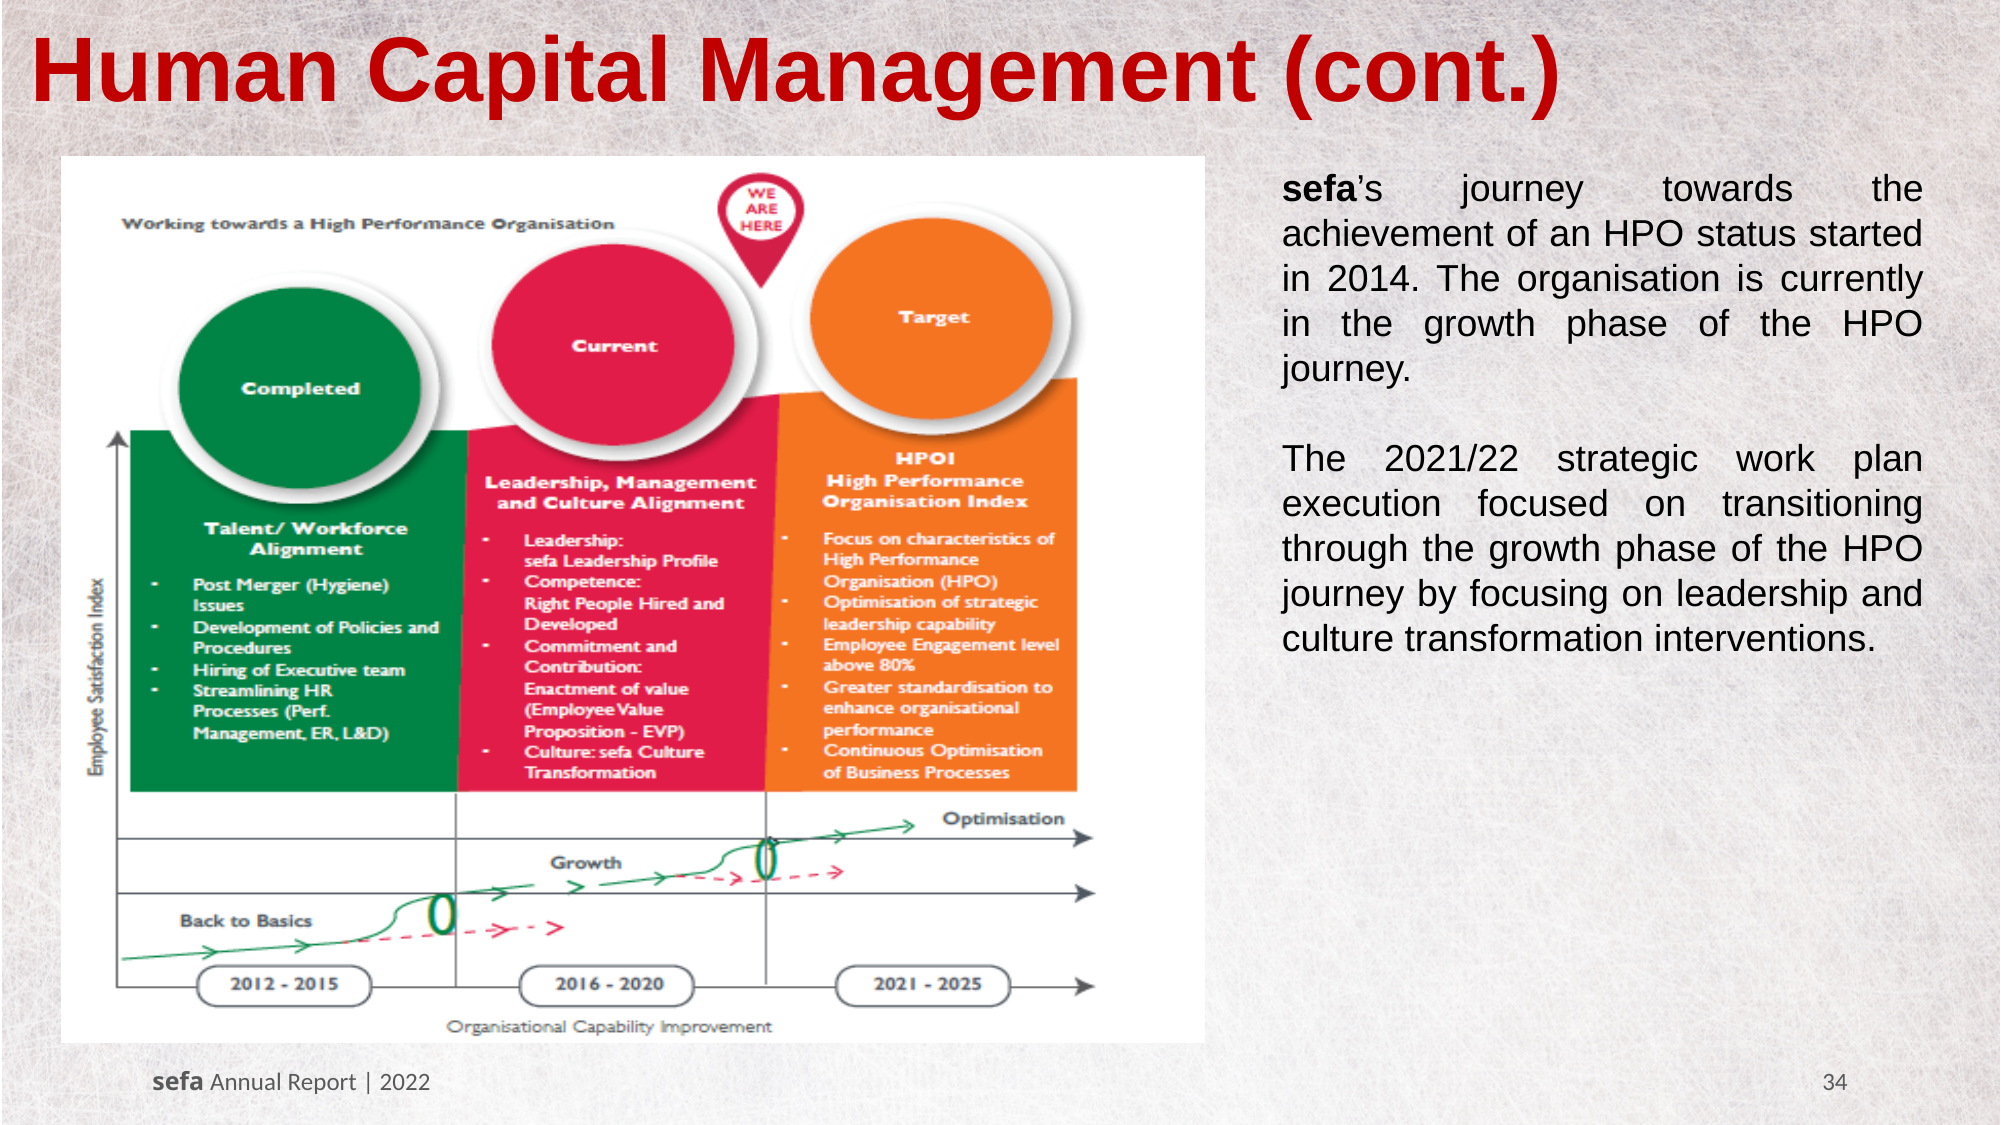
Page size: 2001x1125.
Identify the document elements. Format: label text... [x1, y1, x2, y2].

text_box sefa’s journey towards the achievement of an HPO status started in 2014. The organisation is currently in the growth phase of the HPO journey. The 2021/22 strategic work plan execution focused on transitioning through the growth phase of the HPO journey by focusing on leadership and culture transformation interventions. [1267, 156, 1939, 666]
title Human Capital Management (cont.) [15, 0, 2000, 143]
slide_number 34 [1412, 1042, 1863, 1103]
footer sefa Annual Report | 2022 [137, 1043, 813, 1103]
picture [2, 0, 2000, 1125]
